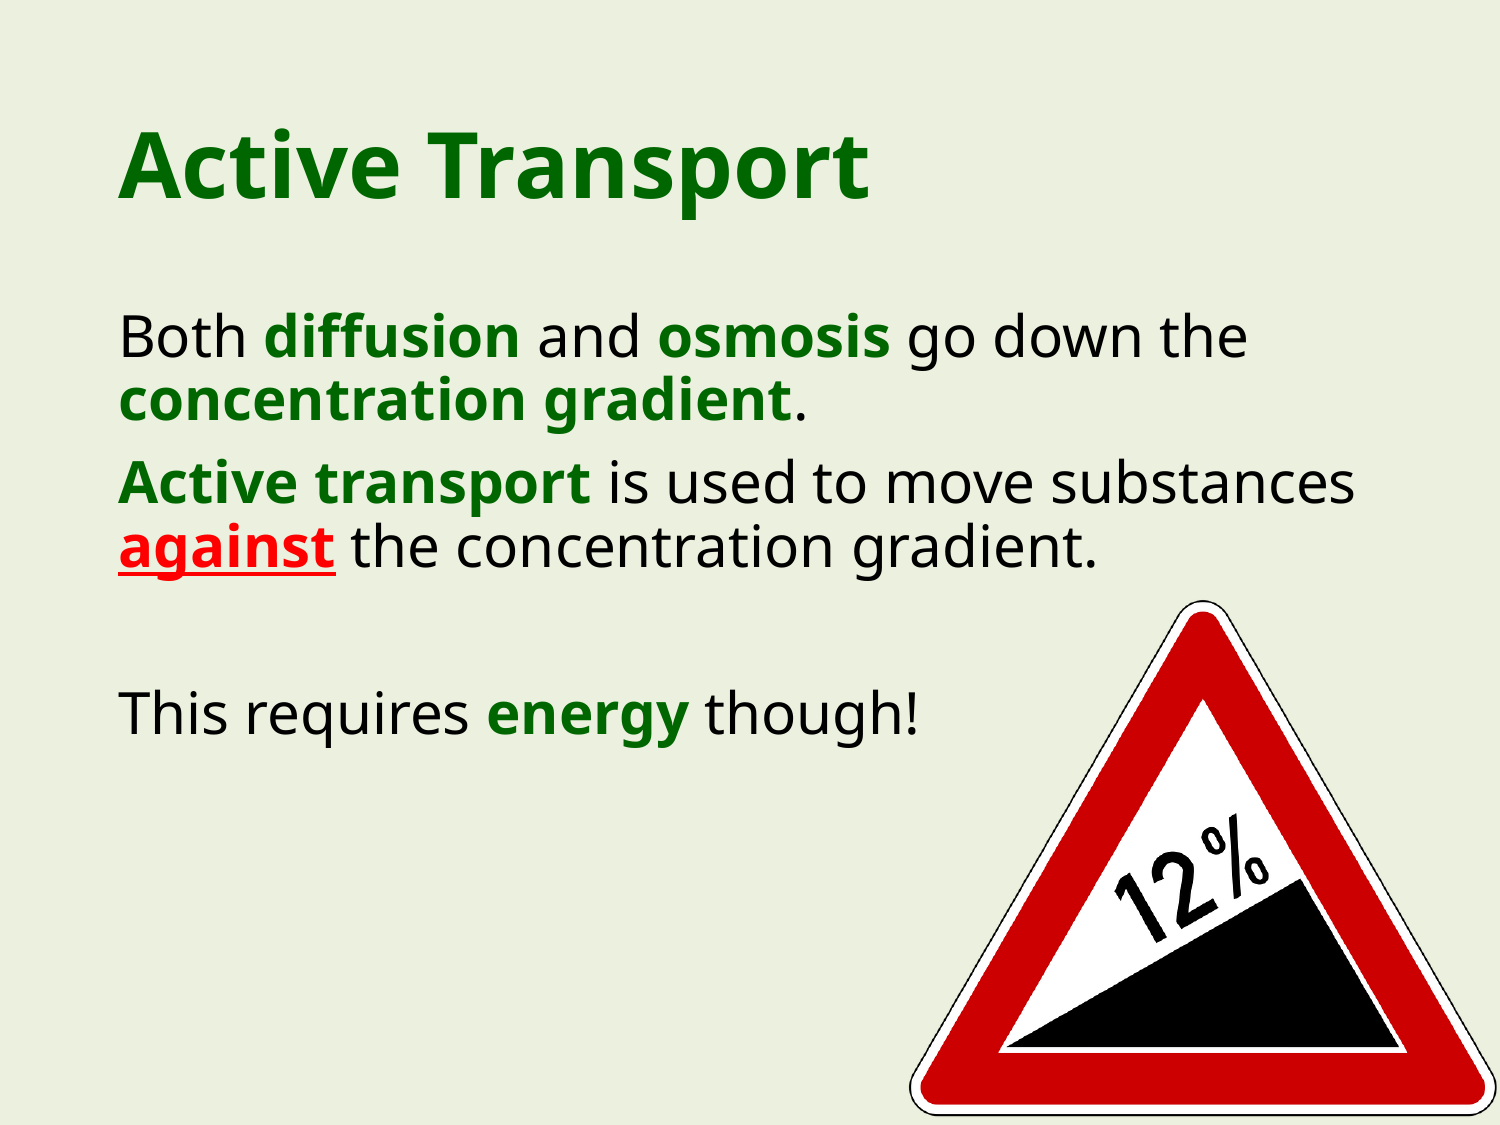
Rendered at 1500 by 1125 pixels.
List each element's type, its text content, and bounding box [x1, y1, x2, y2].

title Active Transport [103, 59, 1397, 278]
picture [903, 591, 1500, 1125]
list Both diffusion and osmosis go down the concentration gradient. Active transport is used to move substances against the concentration gradient. This requires energy though! [103, 299, 1397, 1014]
